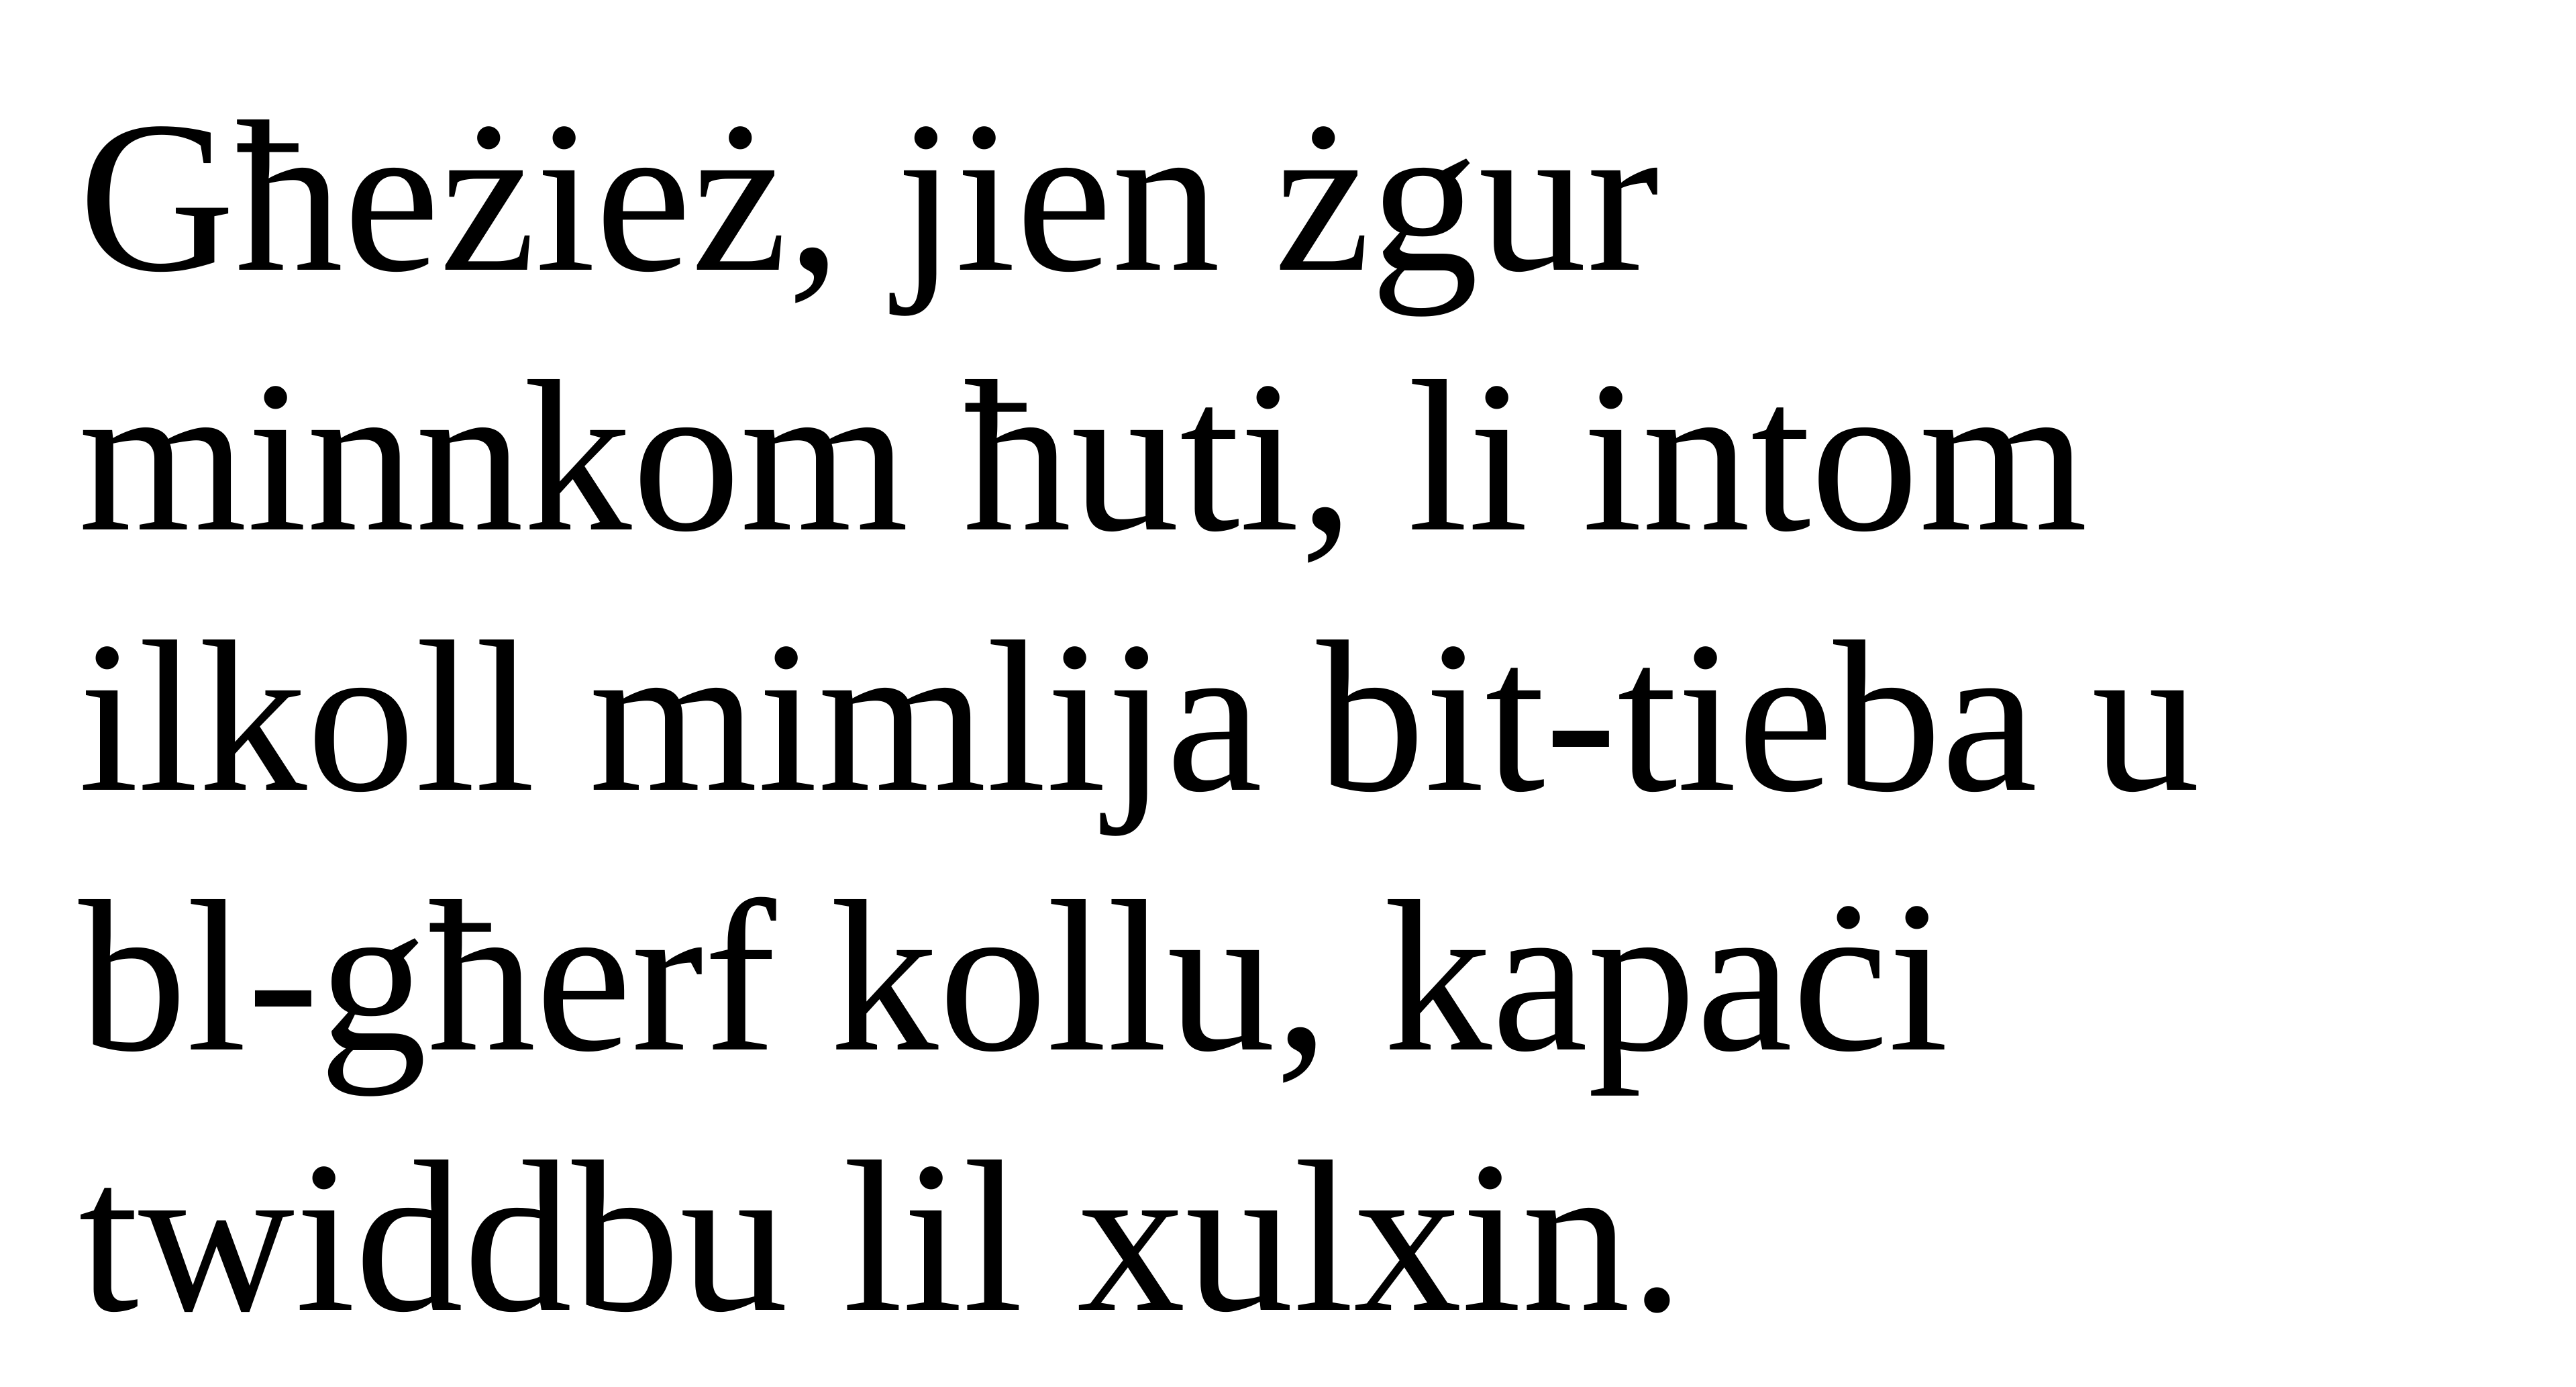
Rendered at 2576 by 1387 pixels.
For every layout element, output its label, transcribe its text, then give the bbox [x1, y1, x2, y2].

list Għeżież, jien żgur minnkom ħuti, li intom ilkoll mimlija bit-tieba u bl-għerf kollu, kapaċi twiddbu lil xulxin. [67, 47, 2557, 1340]
